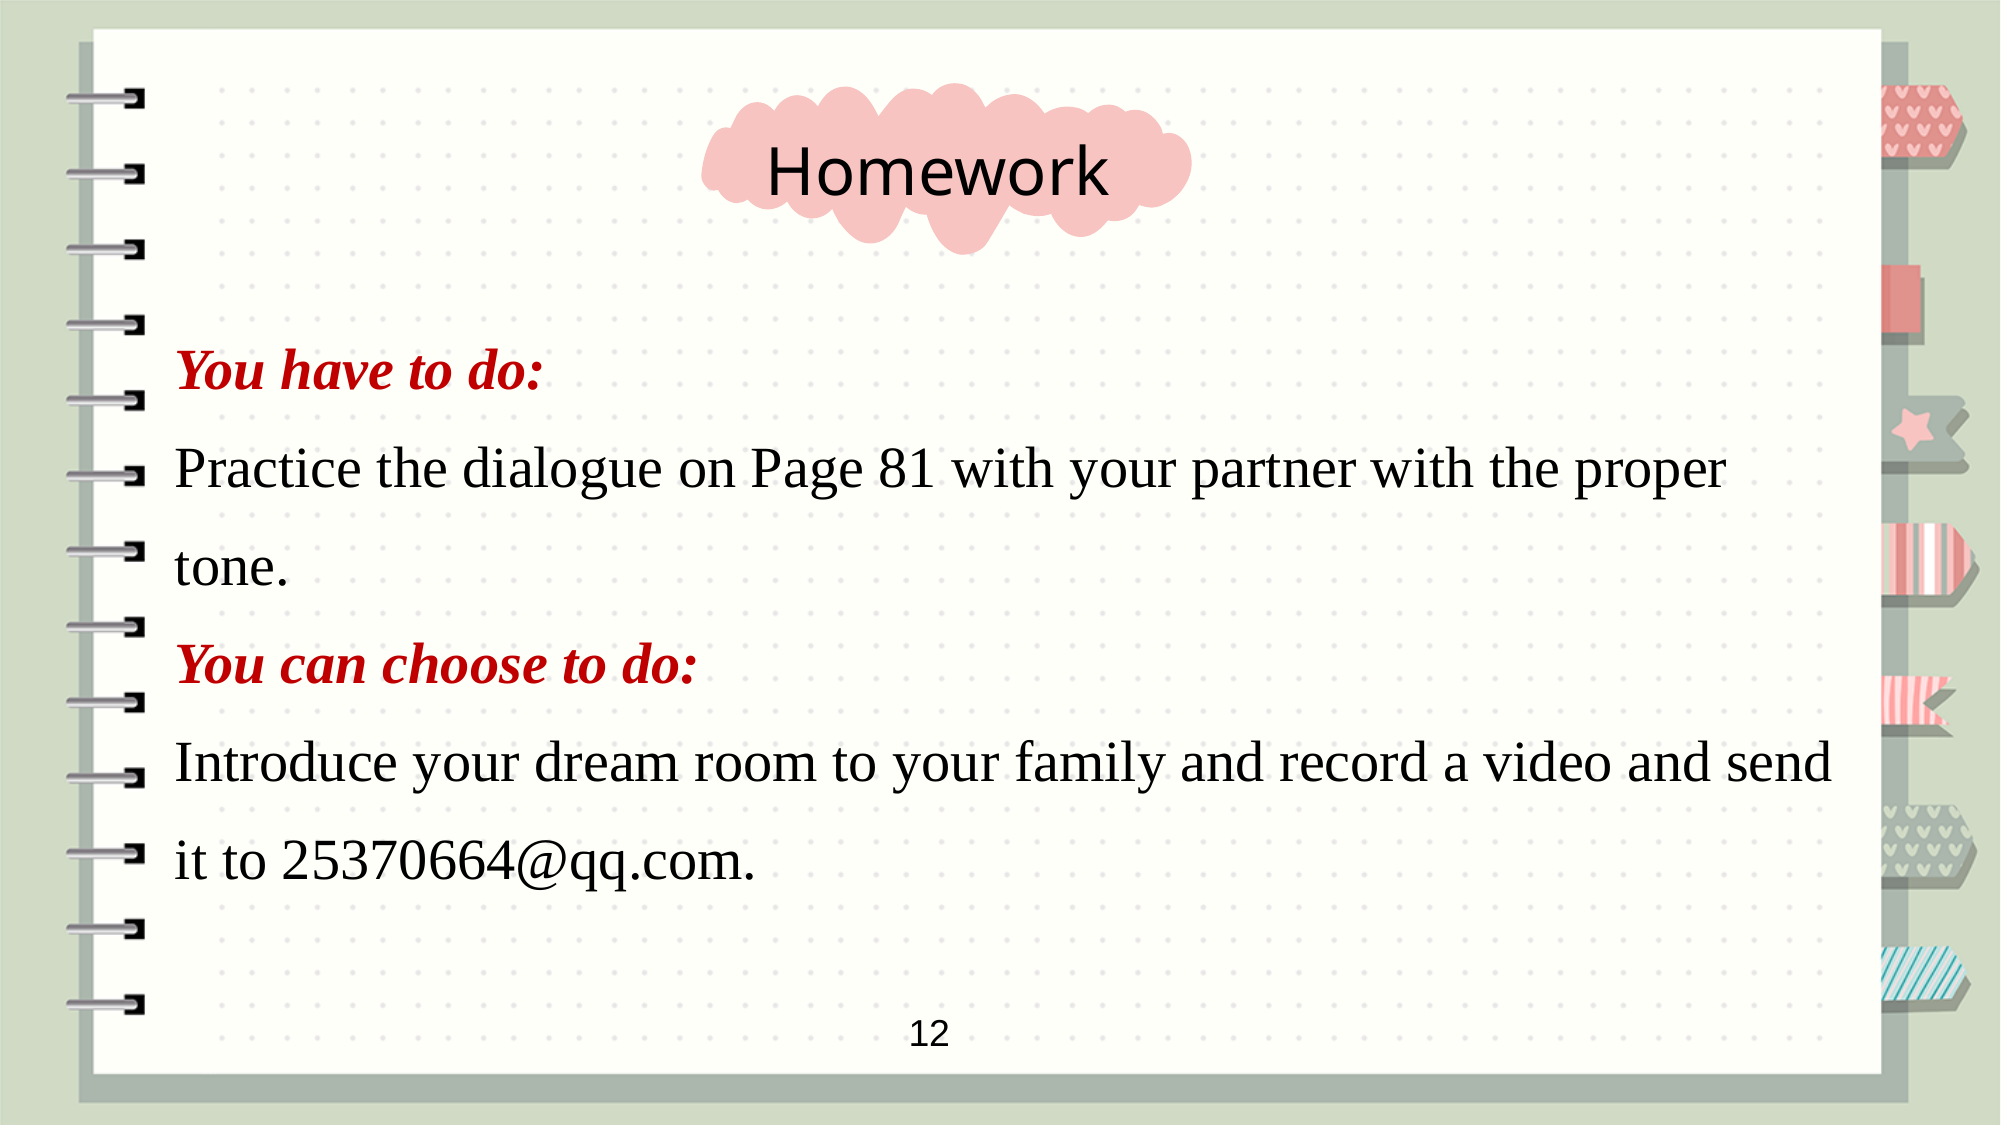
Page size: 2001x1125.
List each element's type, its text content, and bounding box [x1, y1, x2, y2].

picture [0, 0, 2001, 1125]
text_box Homework [701, 83, 1192, 255]
text_box You have to do: Practice the dialogue on Page 81 with your partner with the proper tone. You can choose to do: Introduce your dream room to your family and record a video and send it to 25370664@qq.com. [160, 295, 1871, 899]
text_box 12 [814, 1001, 1044, 1061]
